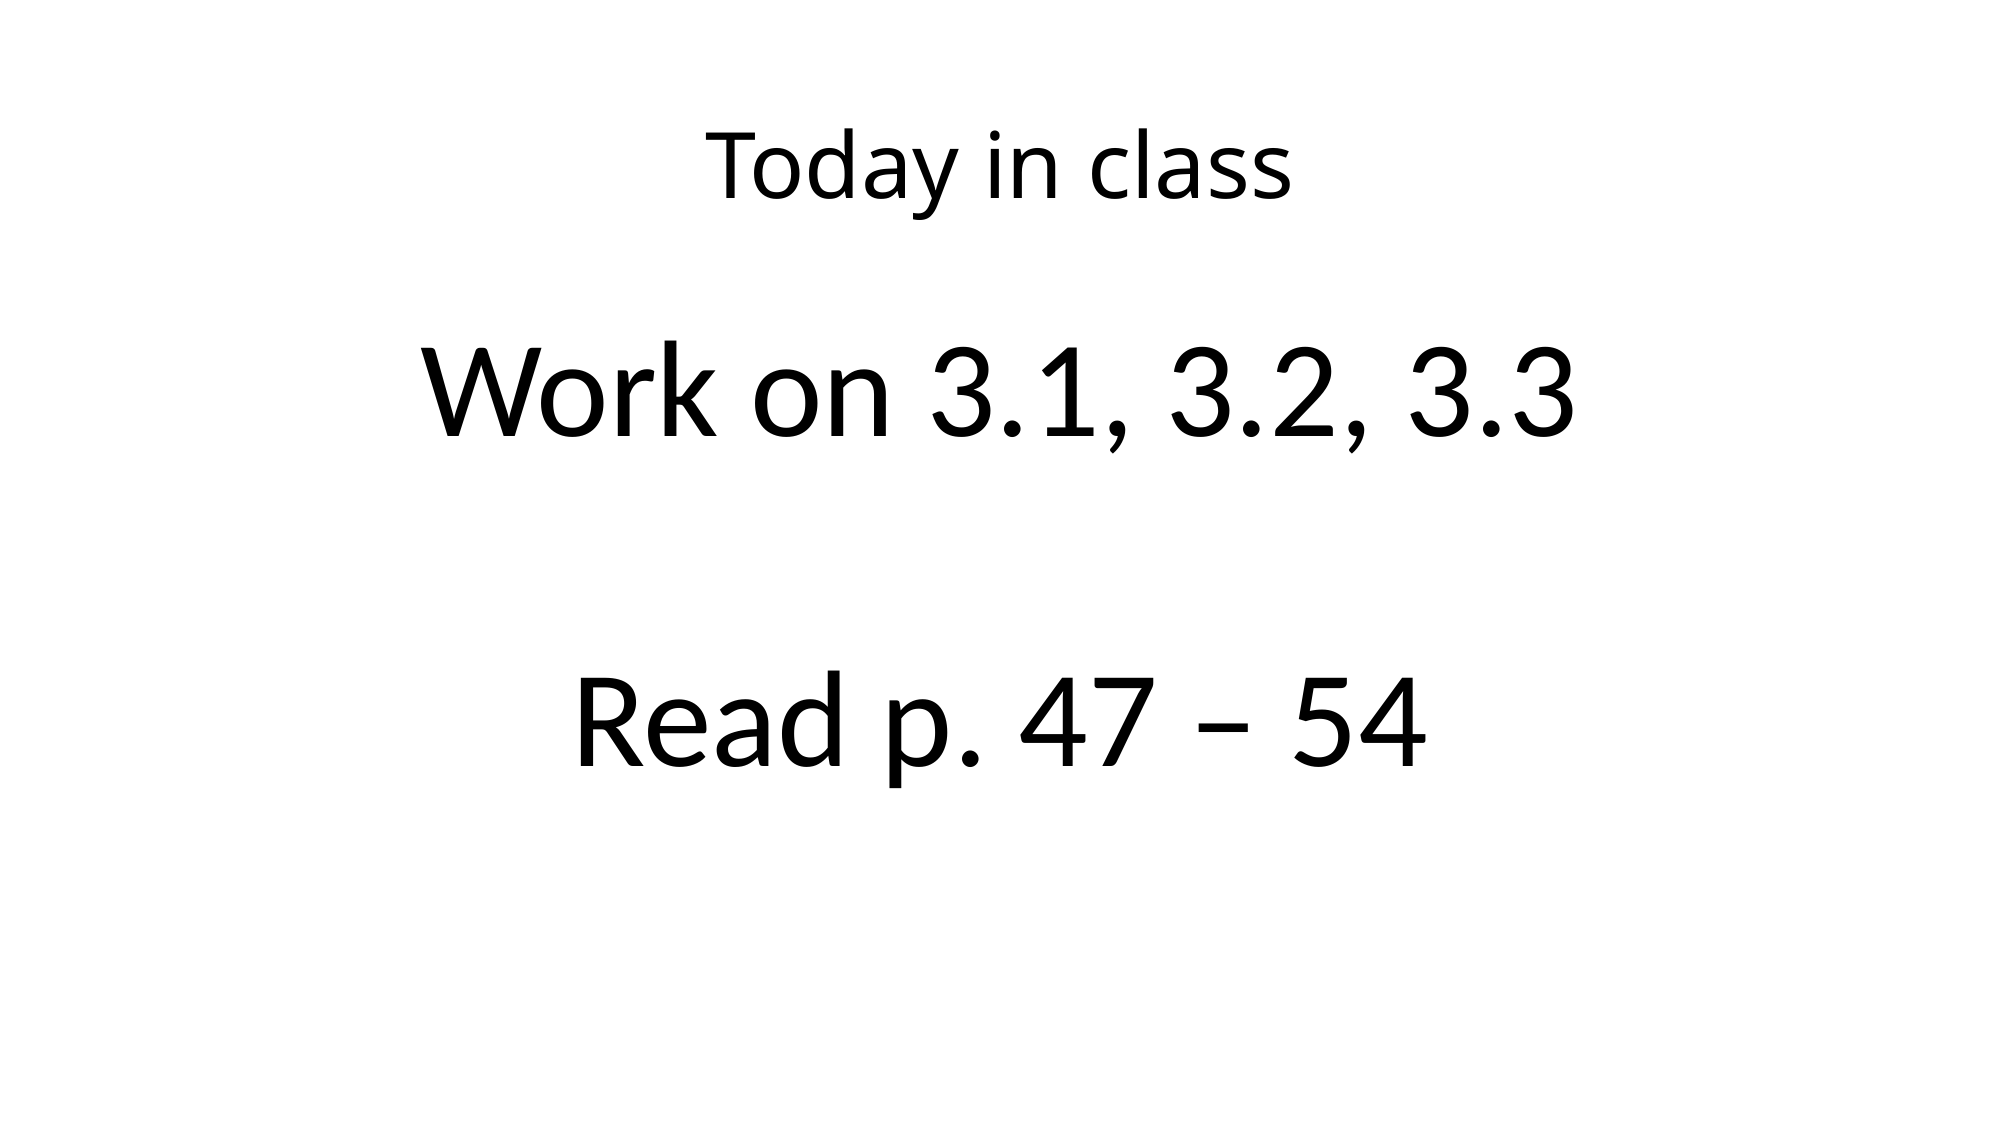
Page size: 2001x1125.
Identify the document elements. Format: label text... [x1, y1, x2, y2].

title Today in class [137, 59, 1863, 278]
list Work on 3.1, 3.2, 3.3 Read p. 47 – 54 [137, 291, 1863, 1090]
